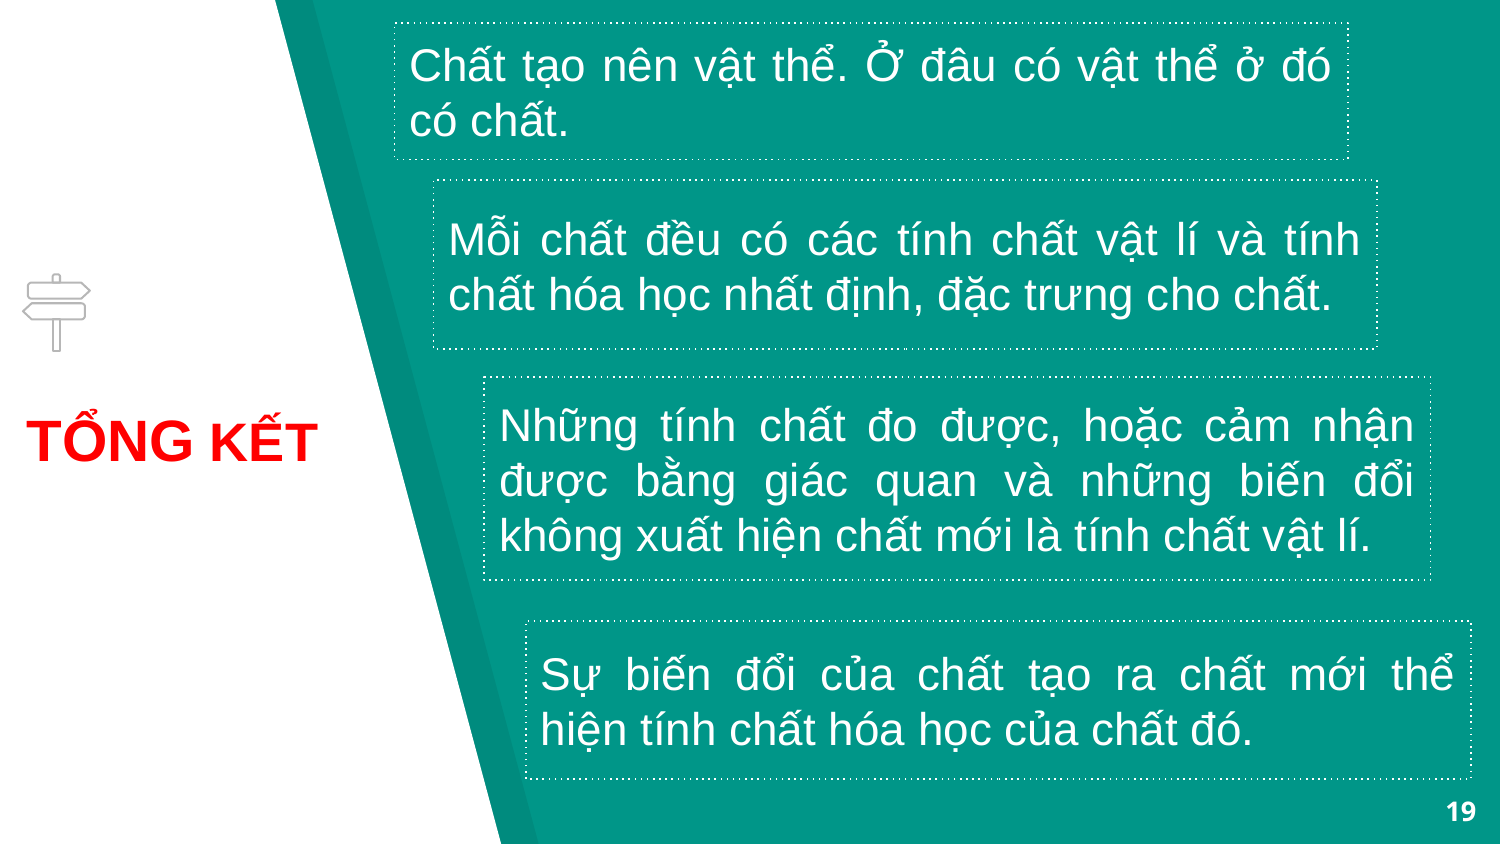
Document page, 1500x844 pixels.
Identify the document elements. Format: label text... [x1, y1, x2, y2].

text_box Chất tạo nên vật thể. Ở đâu có vật thể ở đó có chất. [394, 22, 1348, 160]
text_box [22, 273, 91, 351]
text_box Sự biến đổi của chất tạo ra chất mới thể hiện tính chất hóa học của chất đó. [525, 620, 1472, 780]
slide_number 19 [1401, 779, 1492, 844]
title TỔNG KẾT [11, 408, 395, 489]
text_box Mỗi chất đều có các tính chất vật lí và tính chất hóa học nhất định, đặc trưng cho chất. [433, 179, 1377, 350]
text_box Những tính chất đo được, hoặc cảm nhận được bằng giác quan và những biến đổi không xuất hiện chất mới là tính chất vật lí. [484, 377, 1431, 580]
